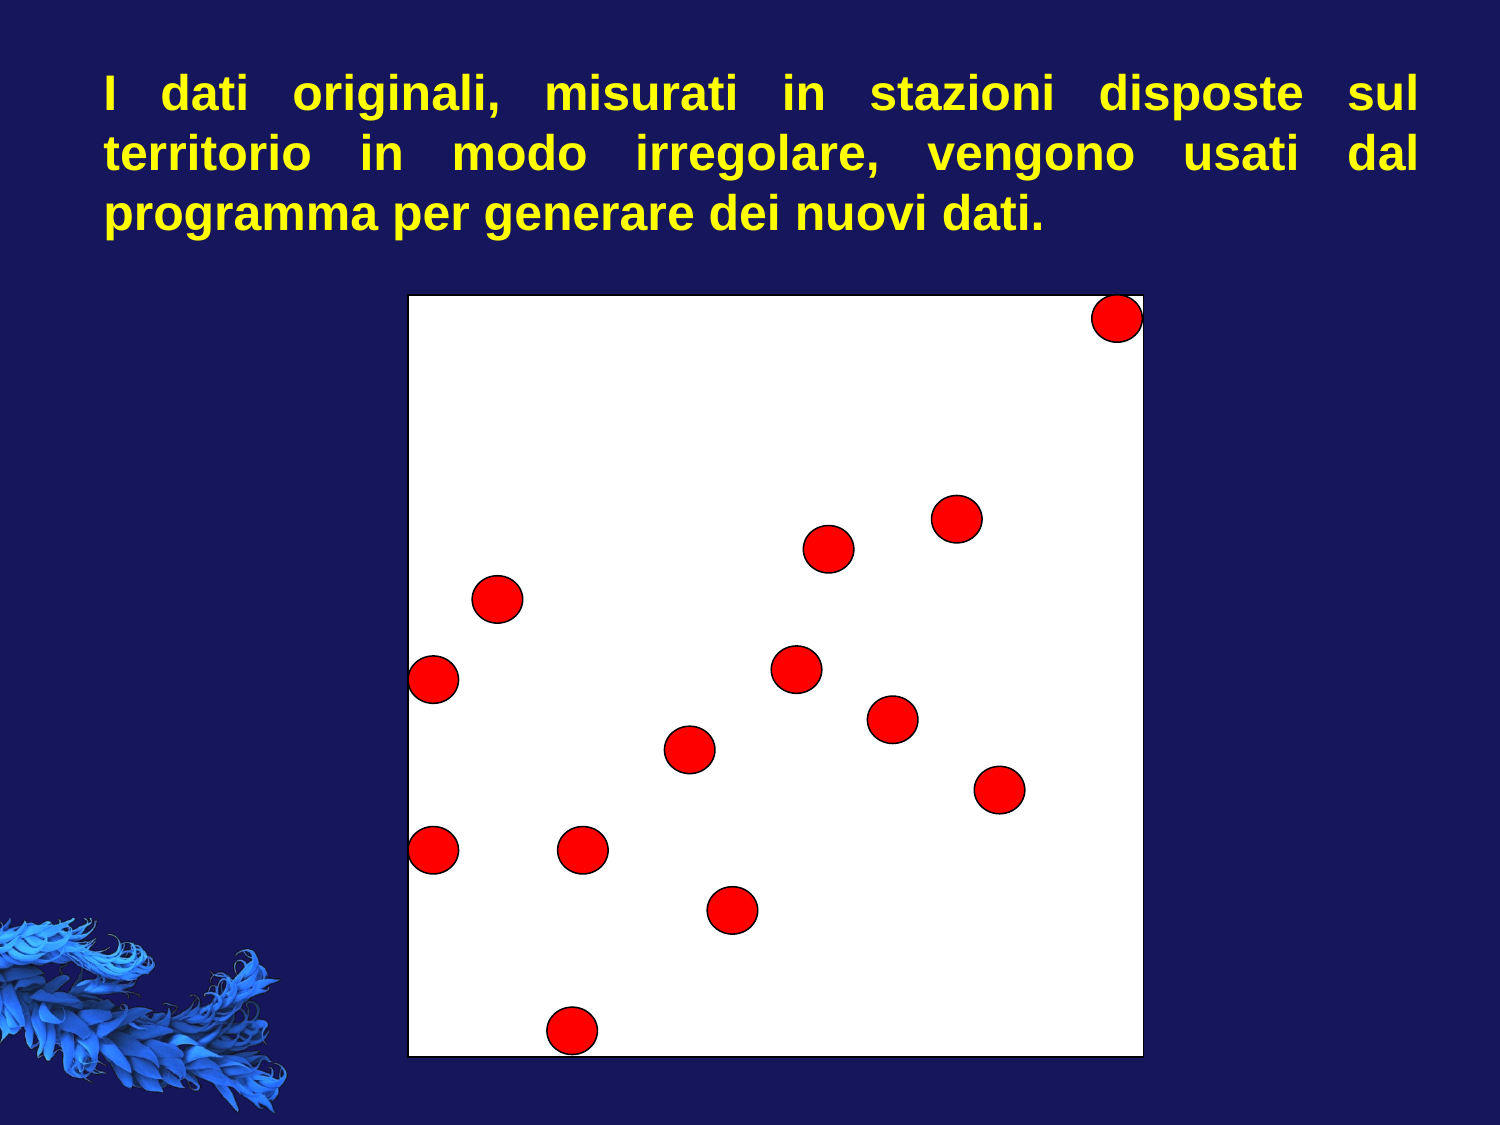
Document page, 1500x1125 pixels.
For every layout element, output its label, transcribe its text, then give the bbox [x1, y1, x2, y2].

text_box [407, 294, 1144, 1058]
text_box I dati originali, misurati in stazioni disposte sul territorio in modo irregolare, vengono usati dal programma per generare dei nuovi dati. [88, 53, 1436, 248]
picture [0, 918, 289, 1120]
